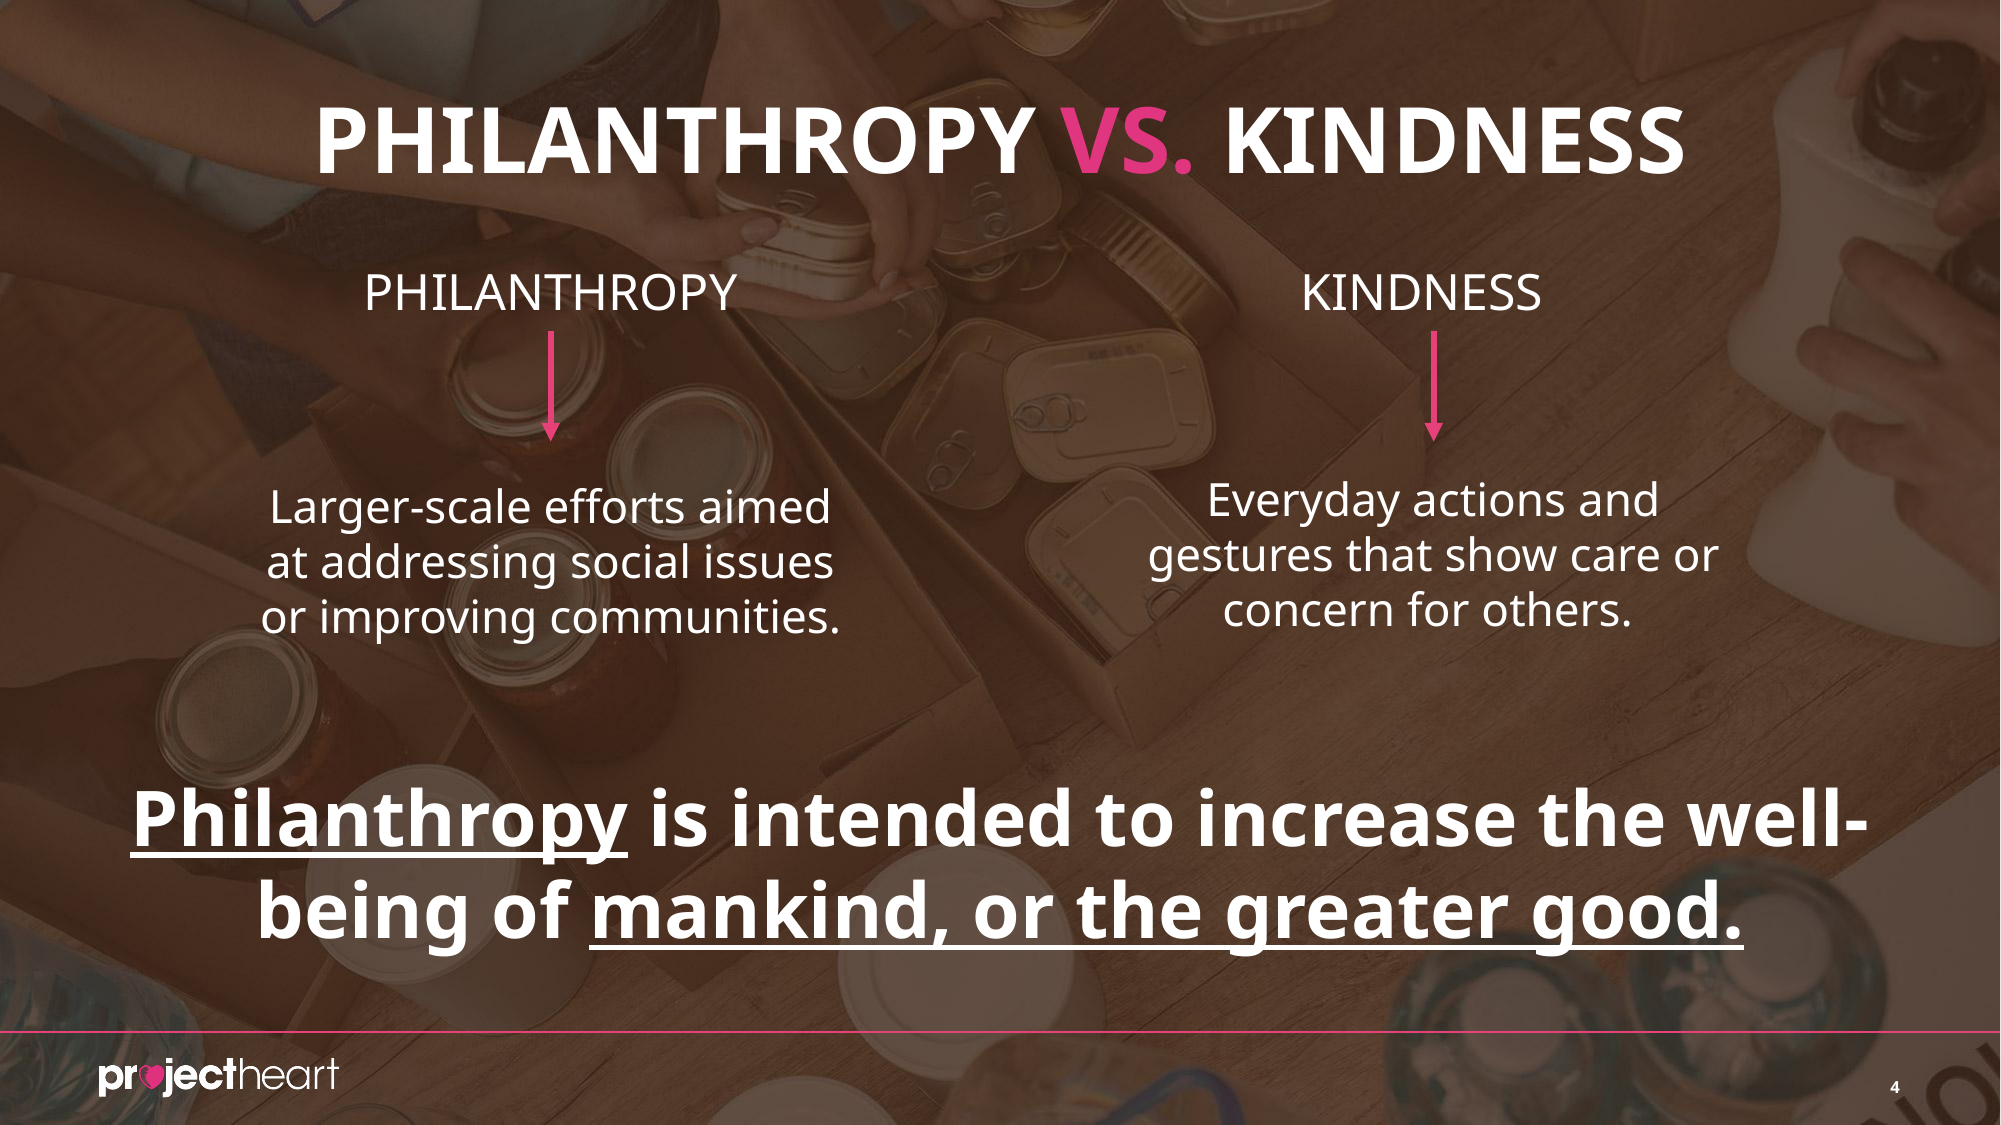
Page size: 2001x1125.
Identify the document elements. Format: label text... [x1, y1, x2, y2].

title PHILANTHROPY VS. KINDNESS [107, 44, 1893, 230]
title Philanthropy is intended to increase the well-being of mankind, or the greater good. [107, 769, 1893, 955]
text_box Everyday actions and gestures that show care or concern for others. [1112, 455, 1755, 703]
picture [0, 0, 2001, 1125]
slide_number ‹#› [1836, 1058, 1900, 1119]
subtitle KINDNESS [1158, 254, 1686, 403]
subtitle PHILANTHROPY [287, 254, 815, 403]
text_box Larger-scale efforts aimed at addressing social issues or improving communities. [229, 462, 872, 710]
